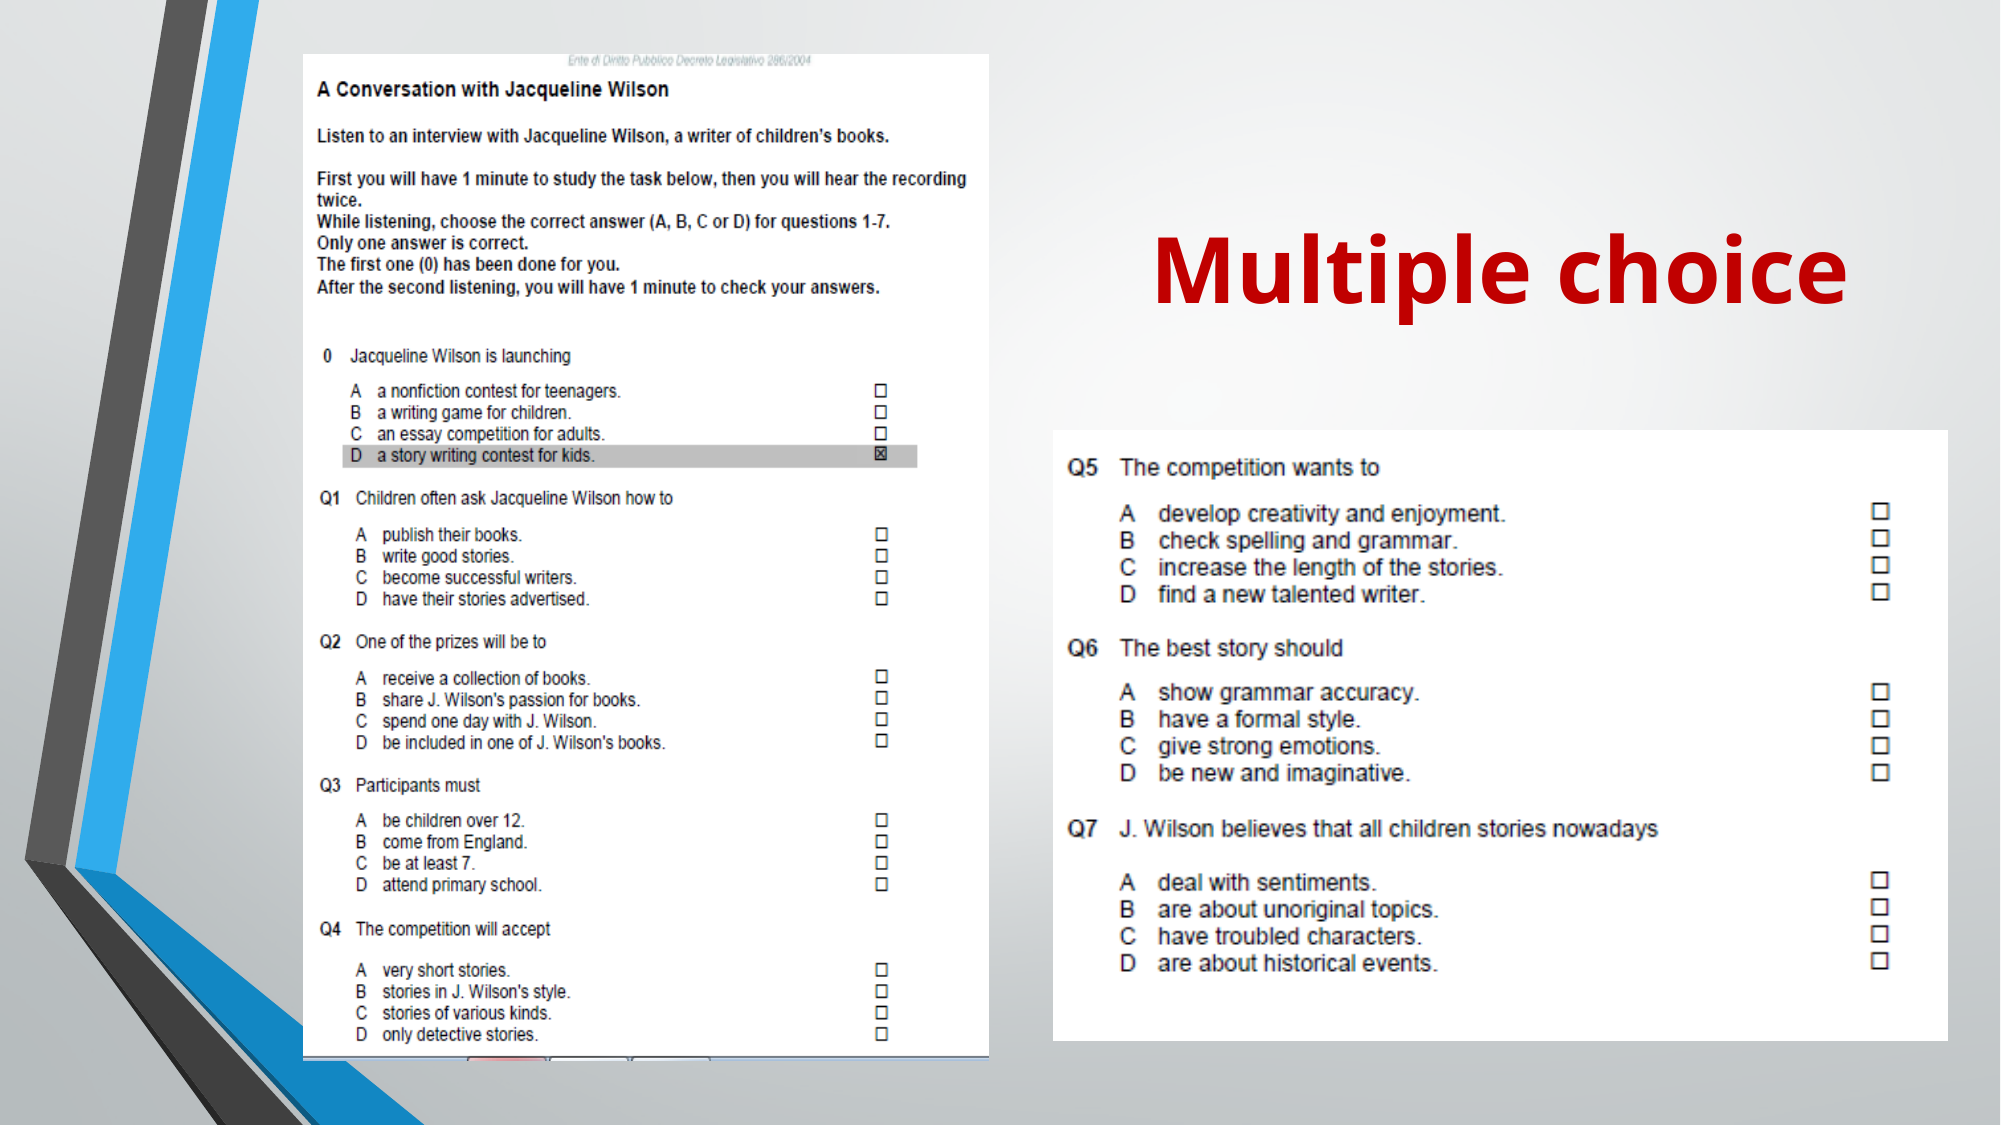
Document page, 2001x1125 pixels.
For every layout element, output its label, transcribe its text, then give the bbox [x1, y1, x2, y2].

title Multiple choice [1123, 140, 1878, 394]
picture [1052, 430, 1949, 1041]
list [303, 54, 990, 1062]
